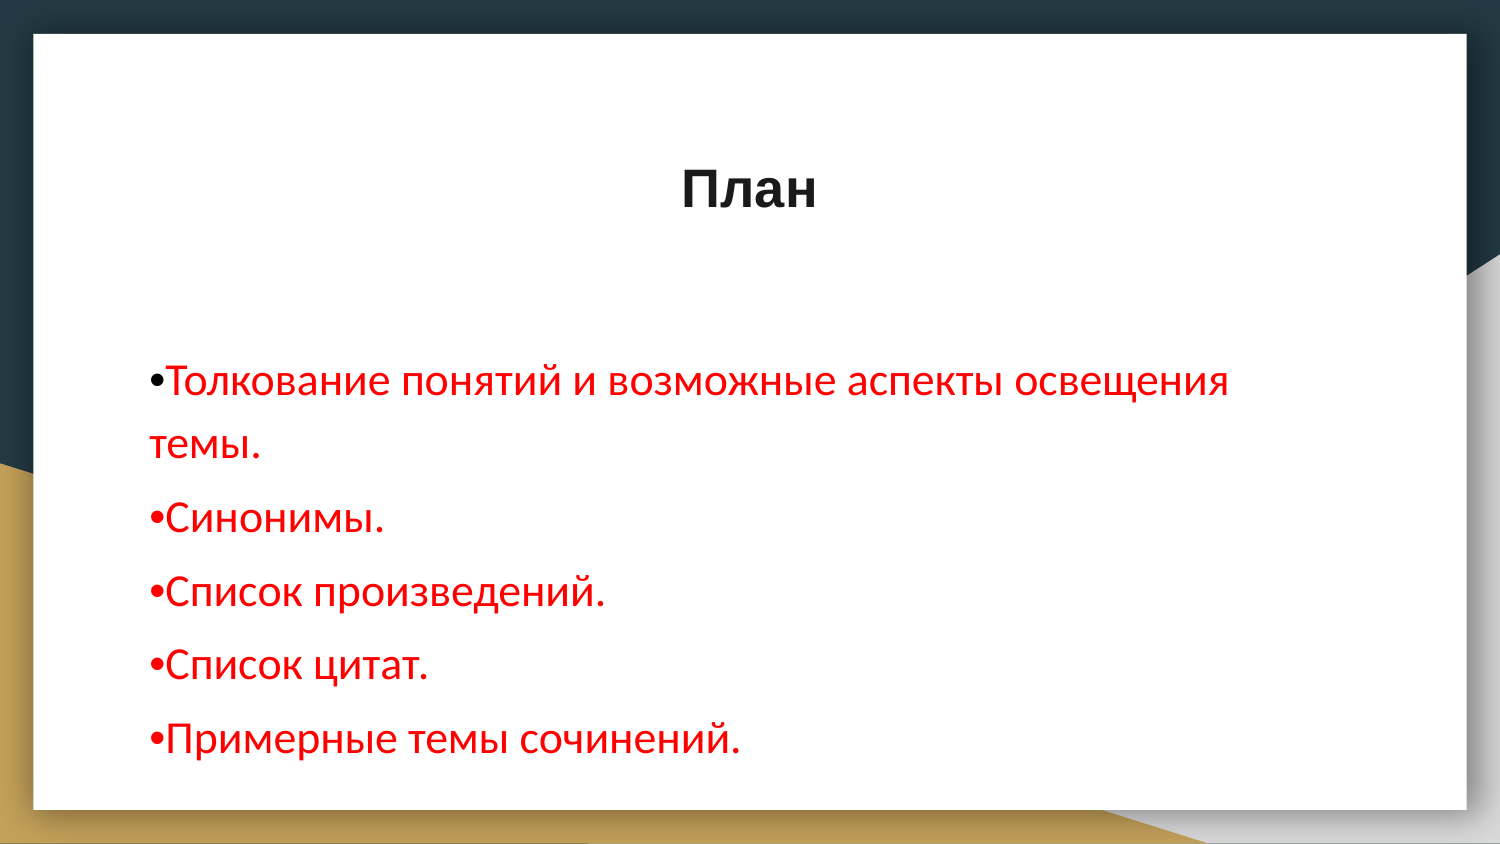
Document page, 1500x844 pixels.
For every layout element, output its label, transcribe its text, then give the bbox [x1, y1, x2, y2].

title План [134, 138, 1366, 296]
list •Толкование понятий и возможные аспекты освещения темы. •Синонимы. •Список произведений. •Список цитат. •Примерные темы сочинений. [134, 326, 1366, 784]
